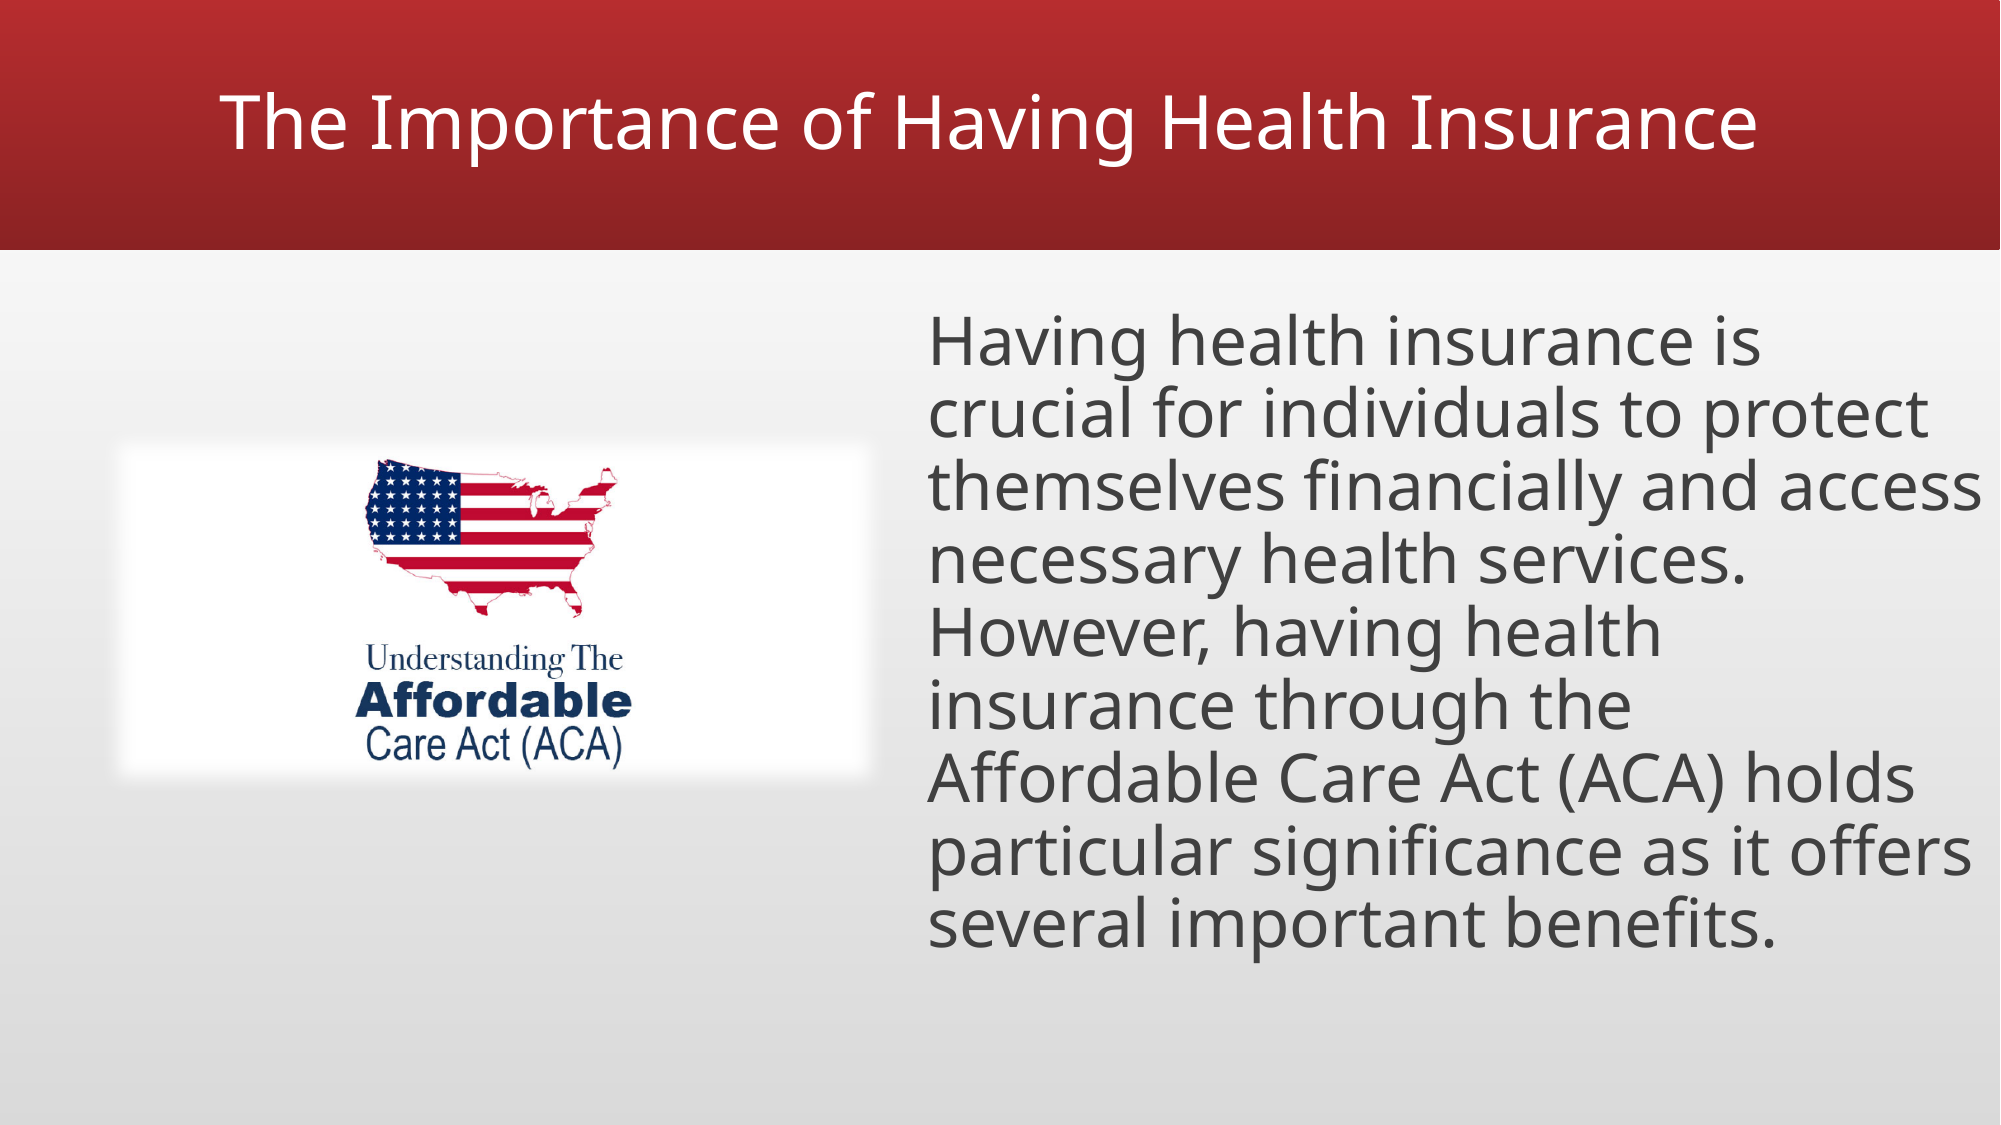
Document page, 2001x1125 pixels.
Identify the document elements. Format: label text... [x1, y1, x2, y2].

title The Importance of Having Health Insurance [174, 16, 1825, 234]
picture [99, 424, 888, 794]
list Having health insurance is crucial for individuals to protect themselves financially and access necessary health services. However, having health insurance through the Affordable Care Act (ACA) holds particular significance as it offers several important benefits. [912, 299, 2000, 1050]
